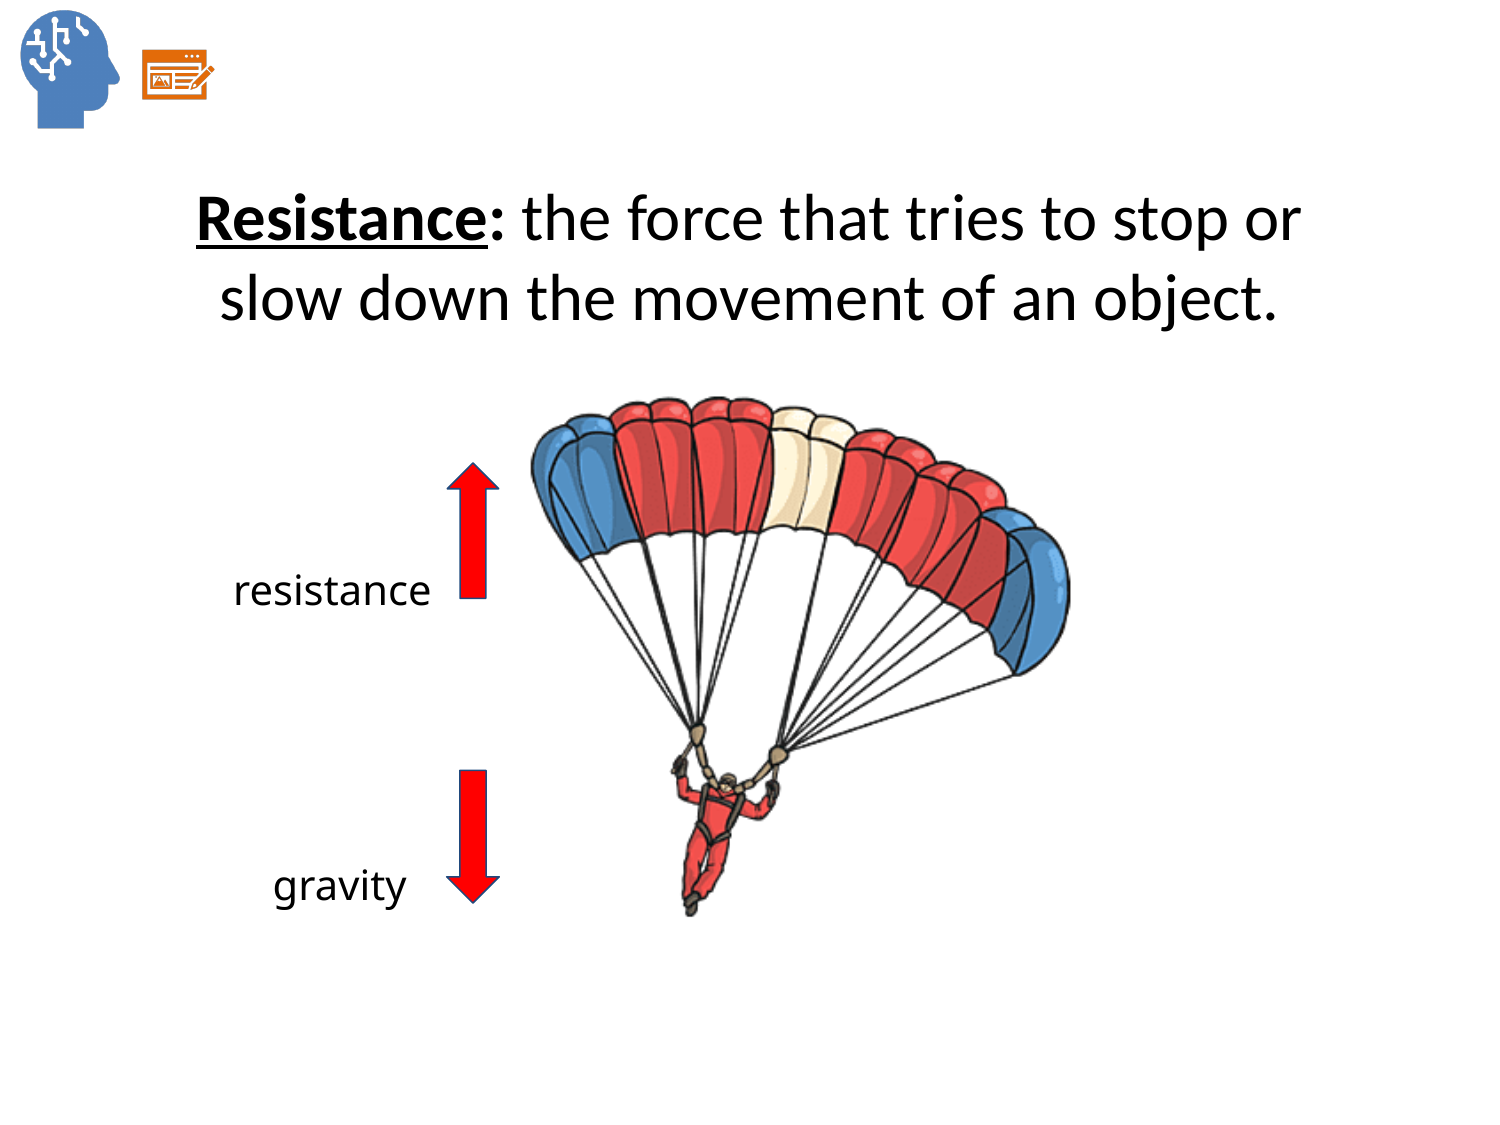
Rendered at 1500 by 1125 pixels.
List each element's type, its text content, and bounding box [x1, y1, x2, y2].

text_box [139, 382, 1360, 931]
picture [139, 36, 216, 114]
subtitle Resistance: the force that tries to stop or slow down the movement of an object. [126, 165, 1374, 359]
text_box [0, 0, 134, 140]
